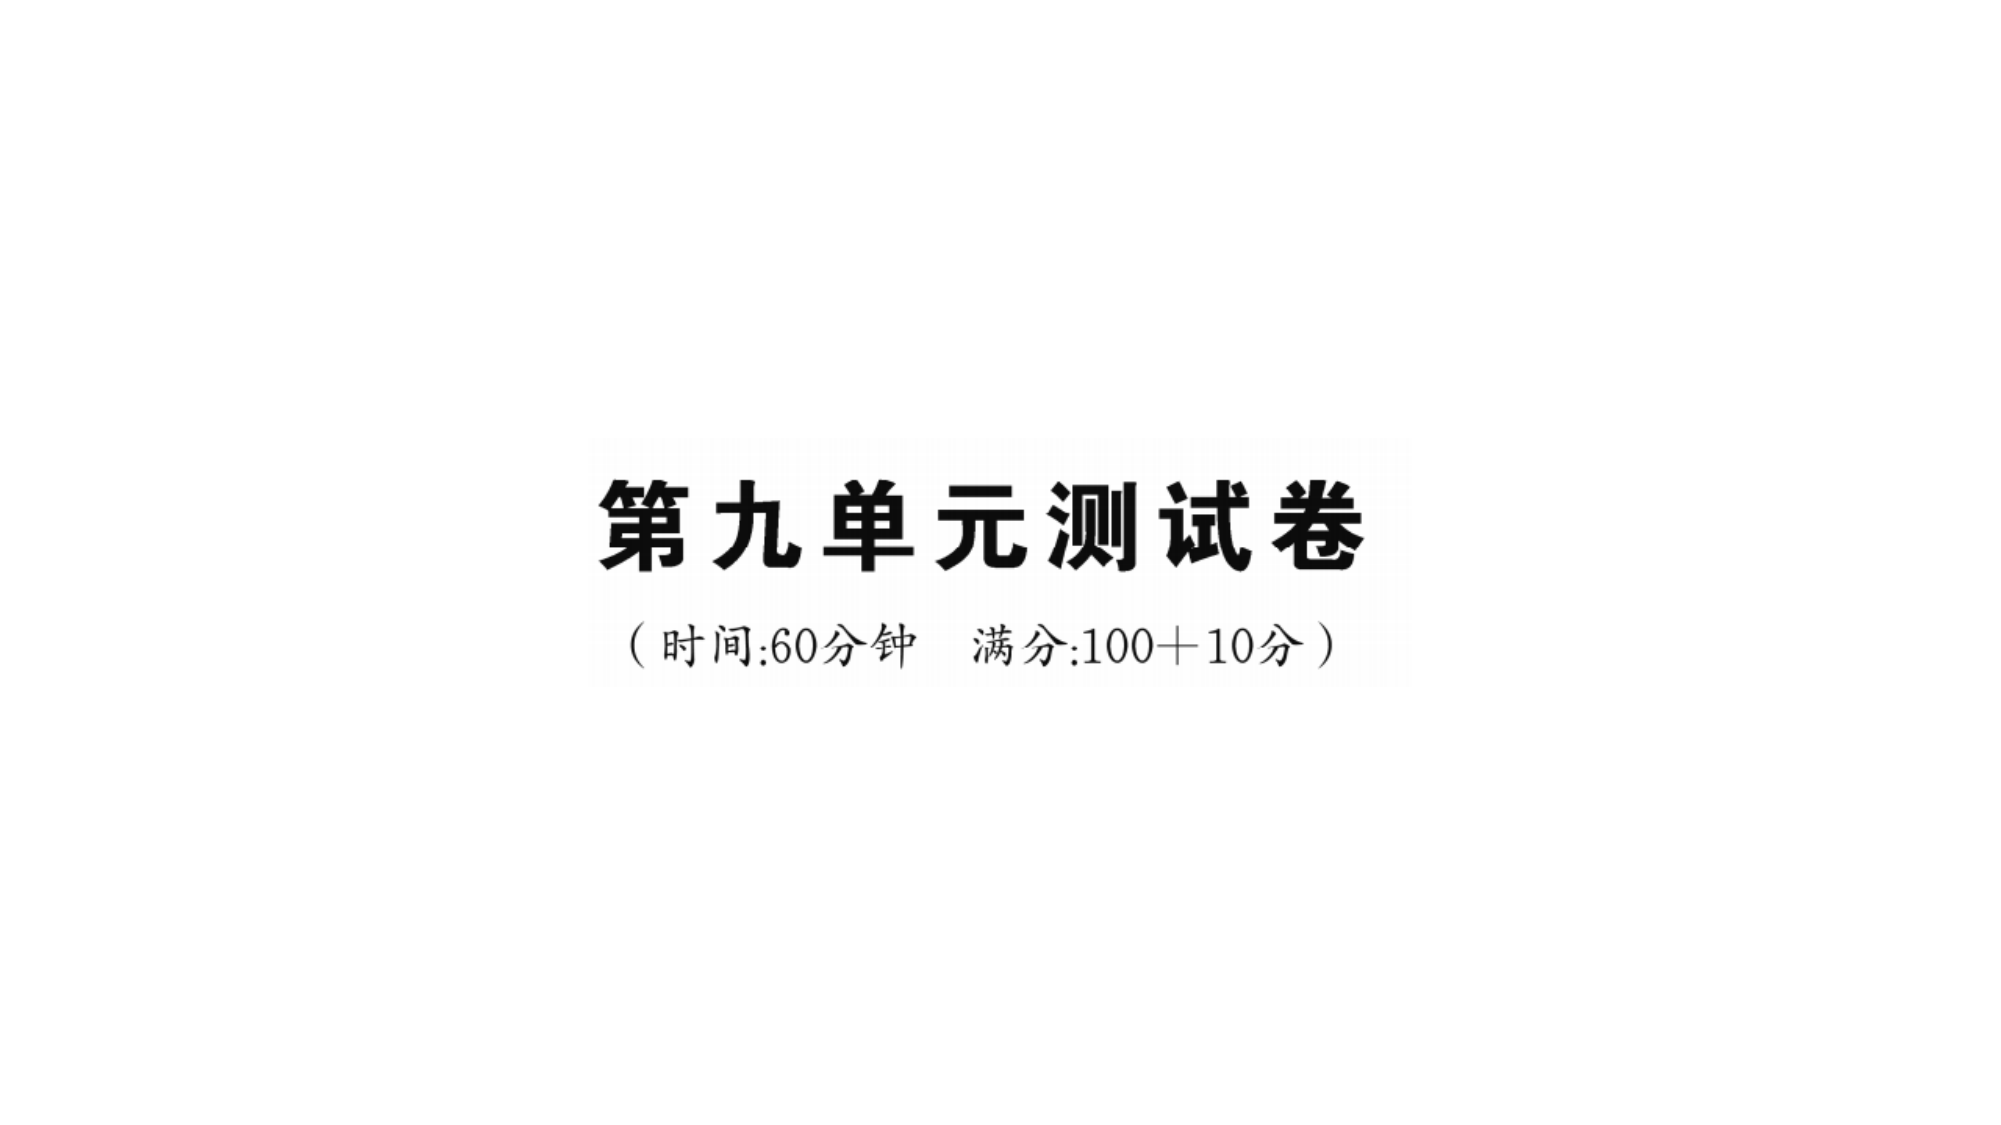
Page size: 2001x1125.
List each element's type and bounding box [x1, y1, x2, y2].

picture [588, 438, 1412, 687]
